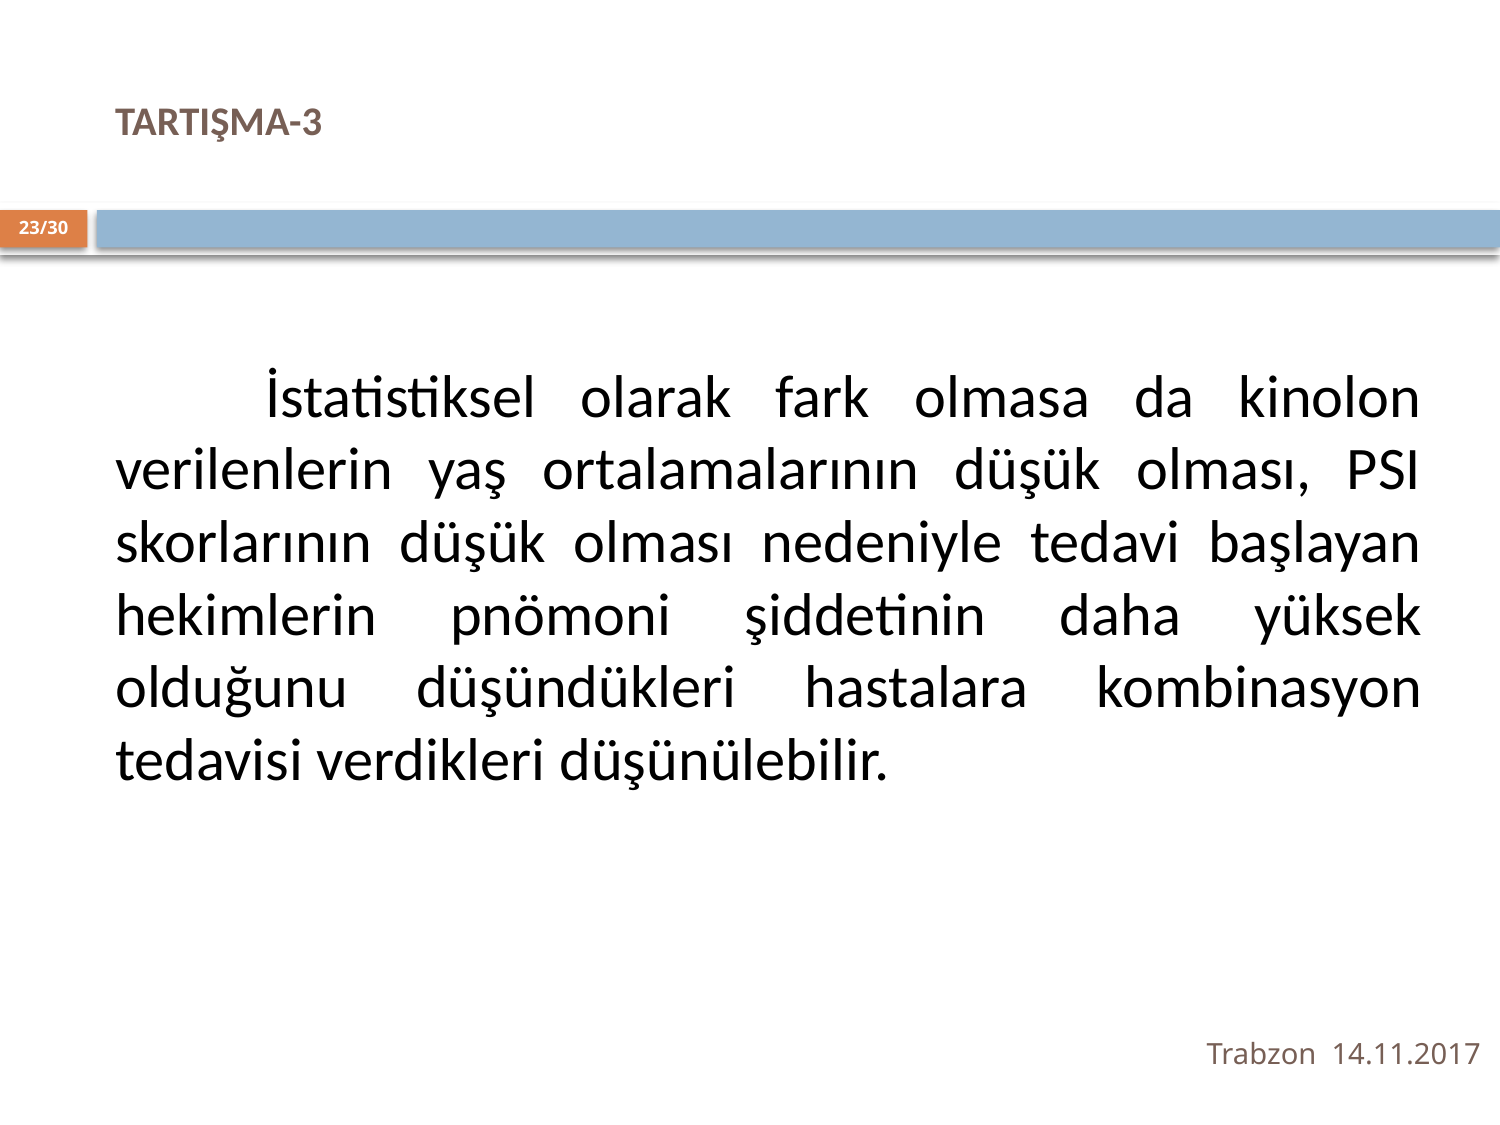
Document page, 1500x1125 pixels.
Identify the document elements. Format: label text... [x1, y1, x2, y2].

list İstatistiksel olarak fark olmasa da kinolon verilenlerin yaş ortalamalarının düşük olması, PSI skorlarının düşük olması nedeniyle tedavi başlayan hekimlerin pnömoni şiddetinin daha yüksek olduğunu düşündükleri hastalara kombinasyon tedavisi verdikleri düşünülebilir. [100, 262, 1438, 1000]
title TARTIŞMA-3 [100, 37, 1438, 200]
footer Trabzon 14.11.2017 [606, 1023, 1496, 1084]
slide_number 23/30 [0, 208, 88, 249]
